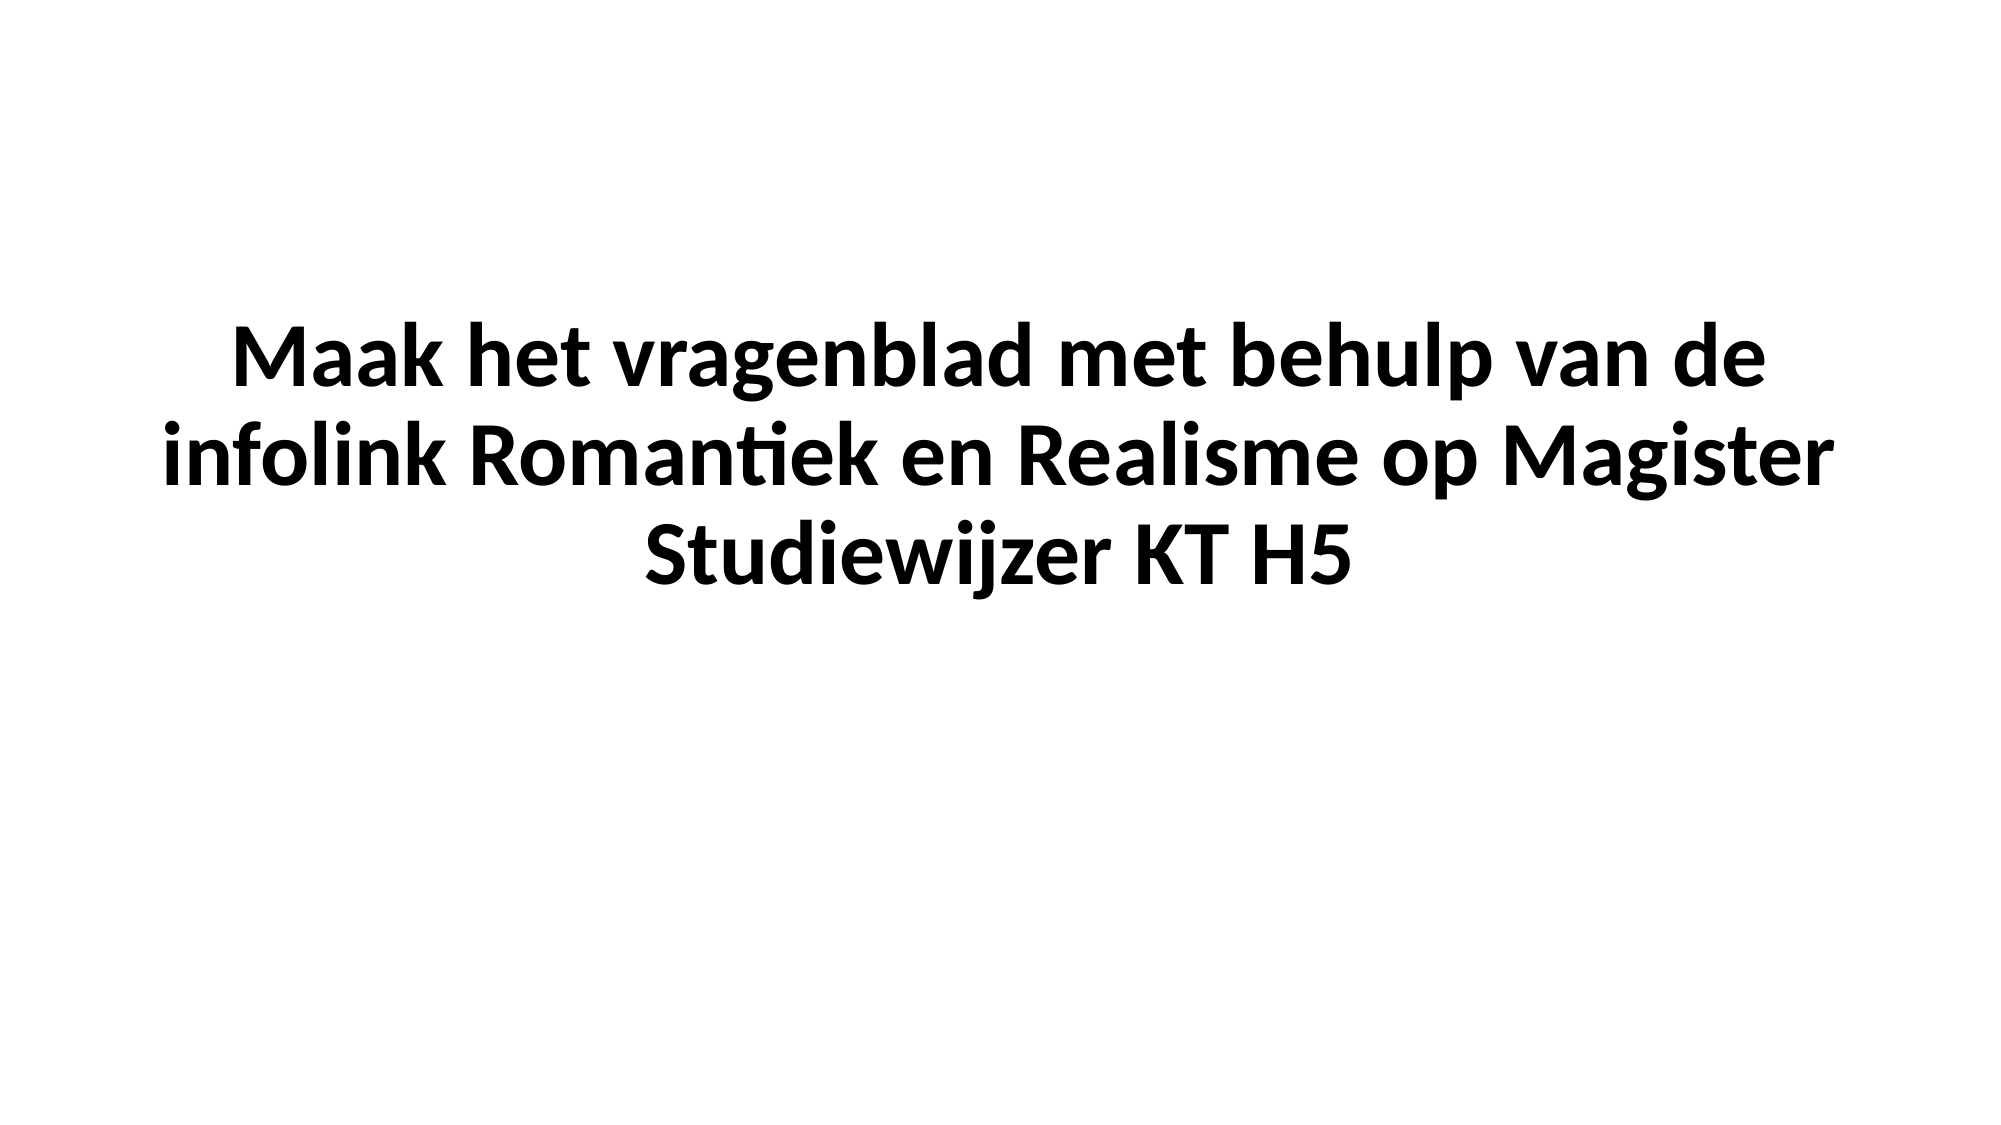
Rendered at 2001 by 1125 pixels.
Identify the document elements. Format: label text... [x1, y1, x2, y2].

list Maak het vragenblad met behulp van de infolink Romantiek en Realisme op Magister Studiewijzer KT H5 [137, 299, 1863, 1014]
